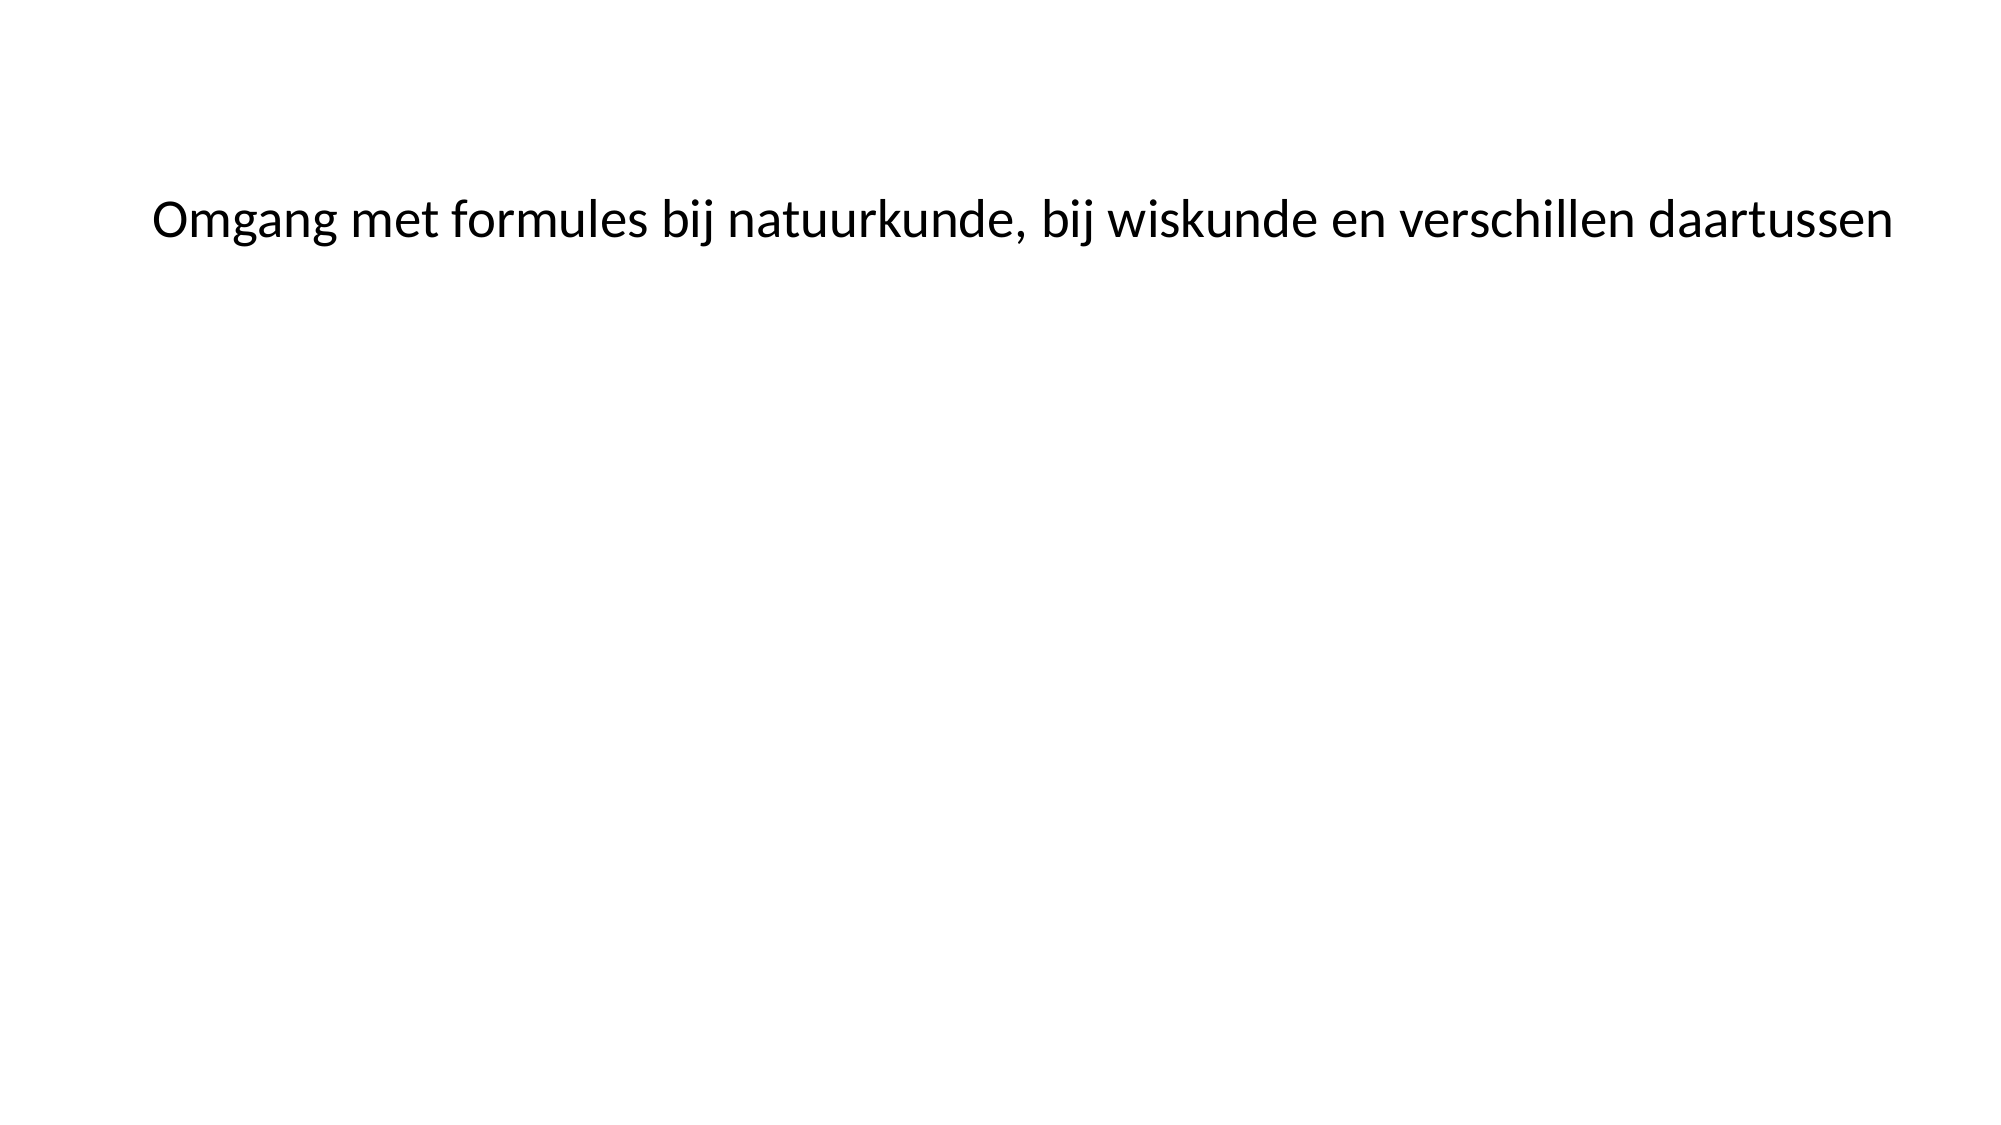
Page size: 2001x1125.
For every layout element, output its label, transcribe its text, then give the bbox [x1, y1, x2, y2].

title Omgang met formules bij natuurkunde, bij wiskunde en verschillen daartussen [137, 59, 1949, 563]
